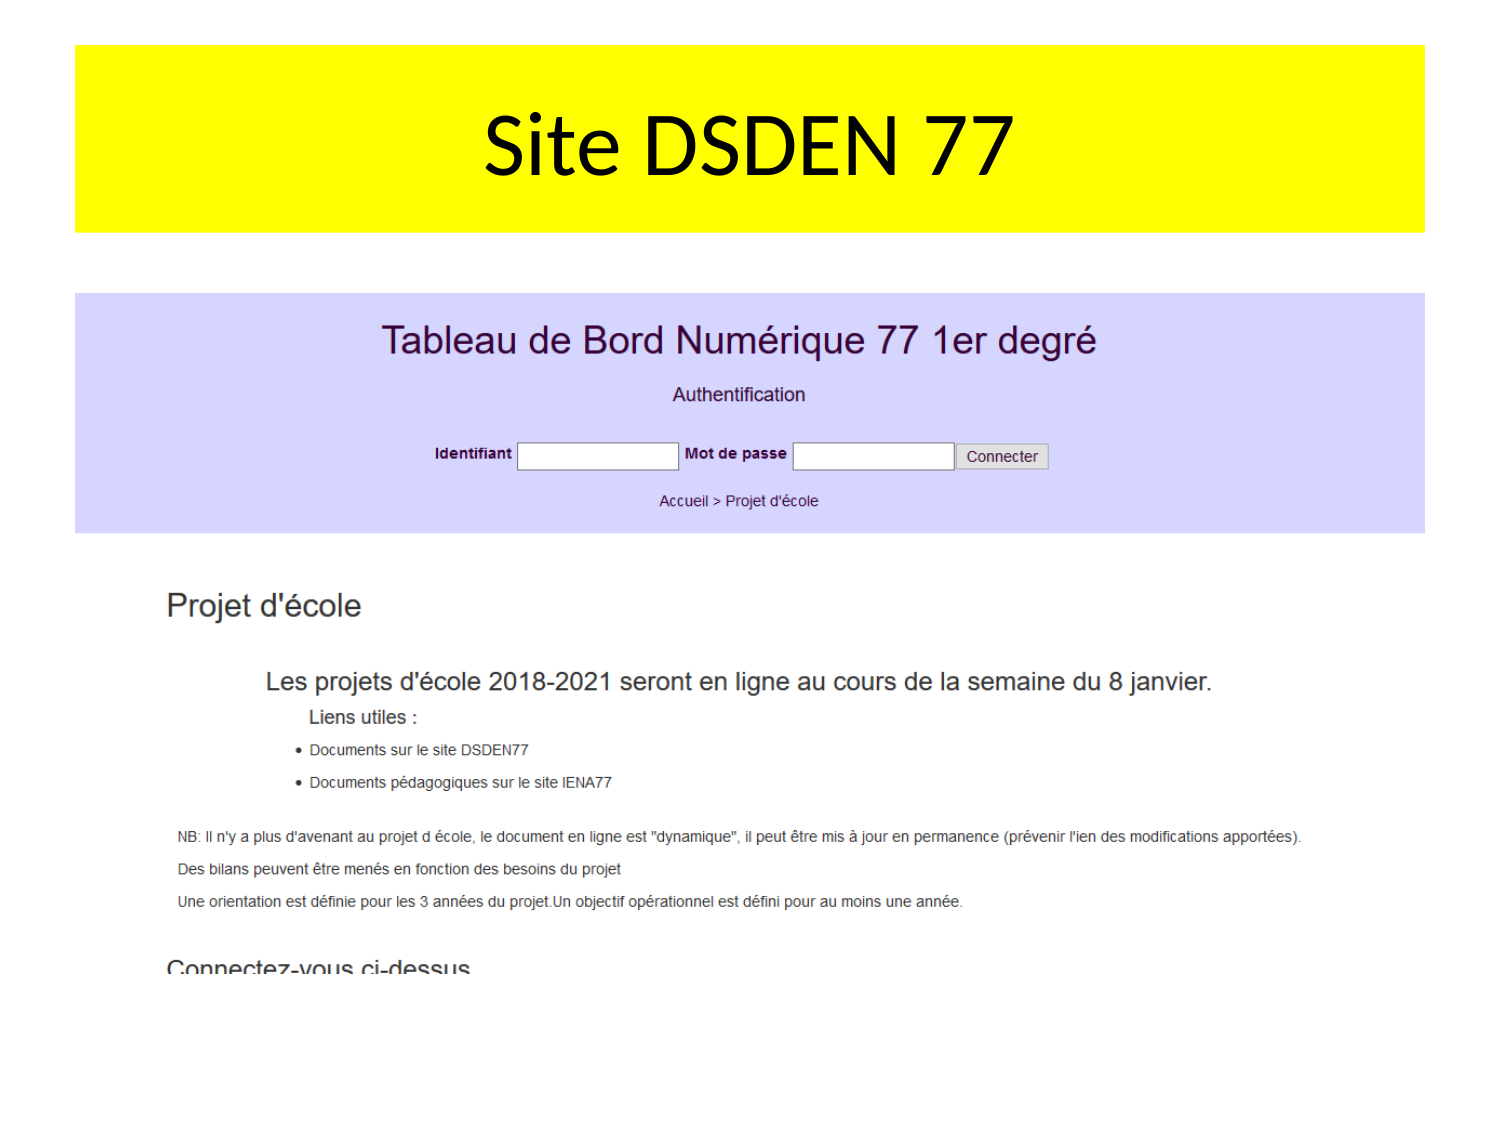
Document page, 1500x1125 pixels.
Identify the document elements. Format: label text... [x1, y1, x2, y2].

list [74, 293, 1426, 974]
title Site DSDEN 77 [75, 45, 1425, 233]
